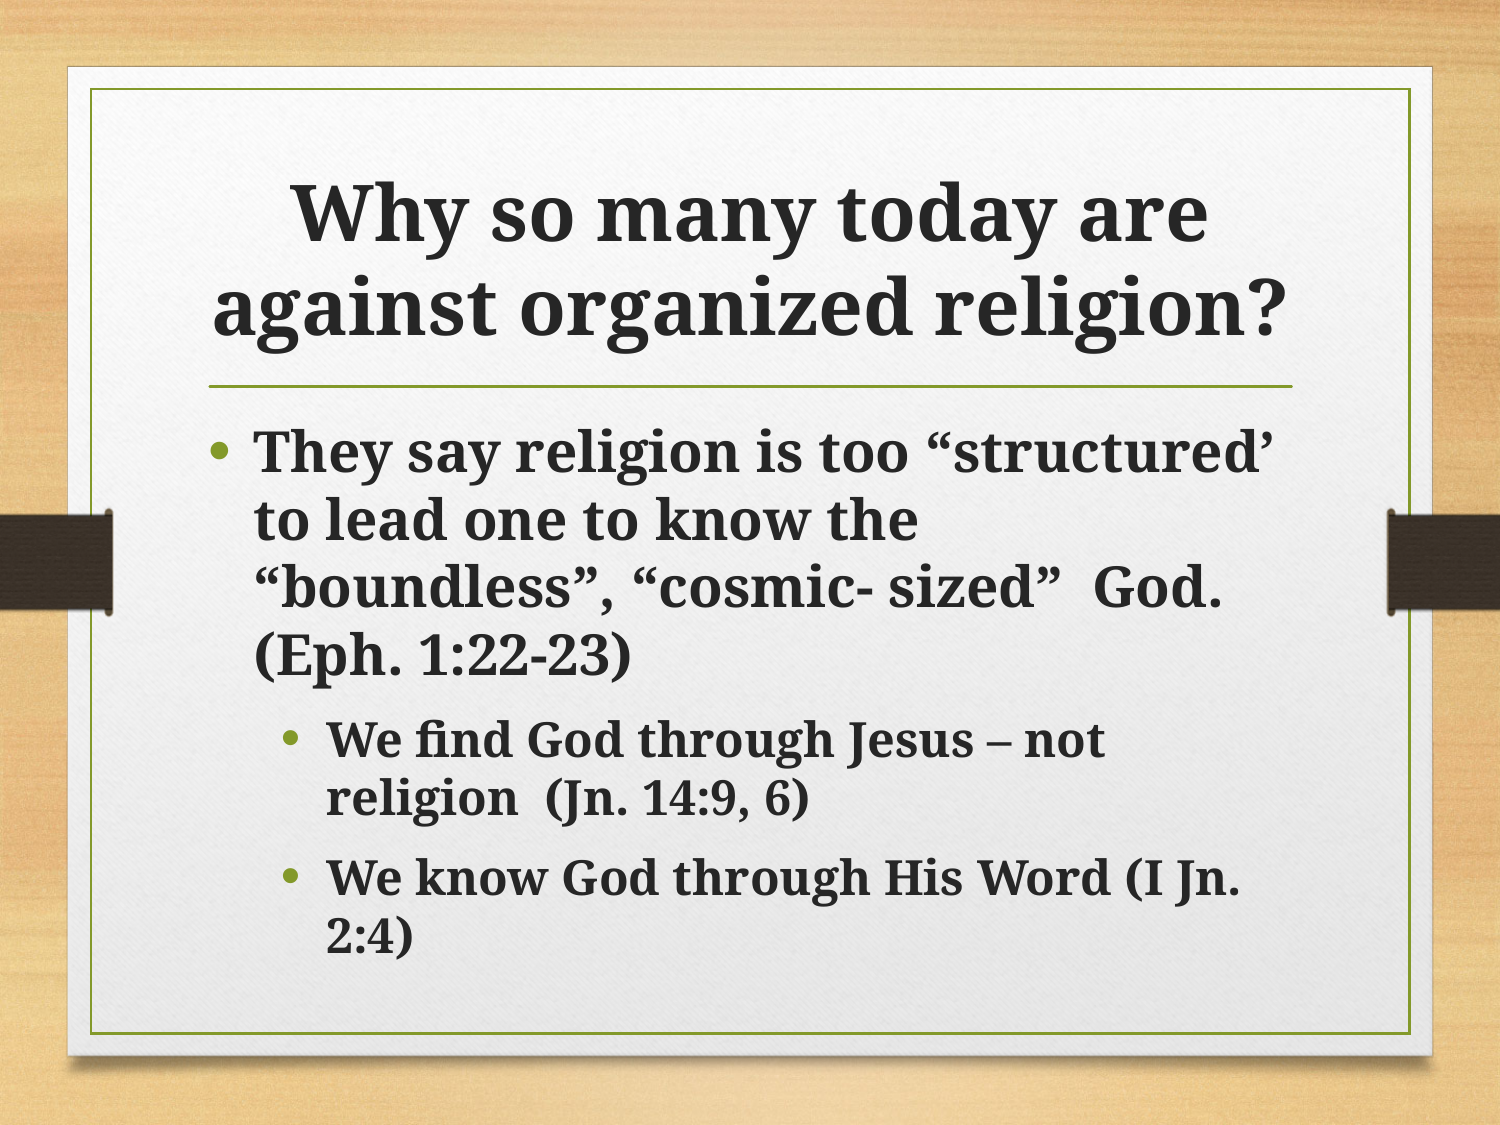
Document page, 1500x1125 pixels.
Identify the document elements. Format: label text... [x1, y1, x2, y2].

title Why so many today are against organized religion? [193, 150, 1309, 365]
list They say religion is too “structured’ to lead one to know the “boundless”, “cosmic- sized” God. (Eph. 1:22-23) We find God through Jesus – not religion (Jn. 14:9, 6) We know God through His Word (I Jn. 2:4) [193, 408, 1309, 974]
picture [0, 0, 1500, 1125]
